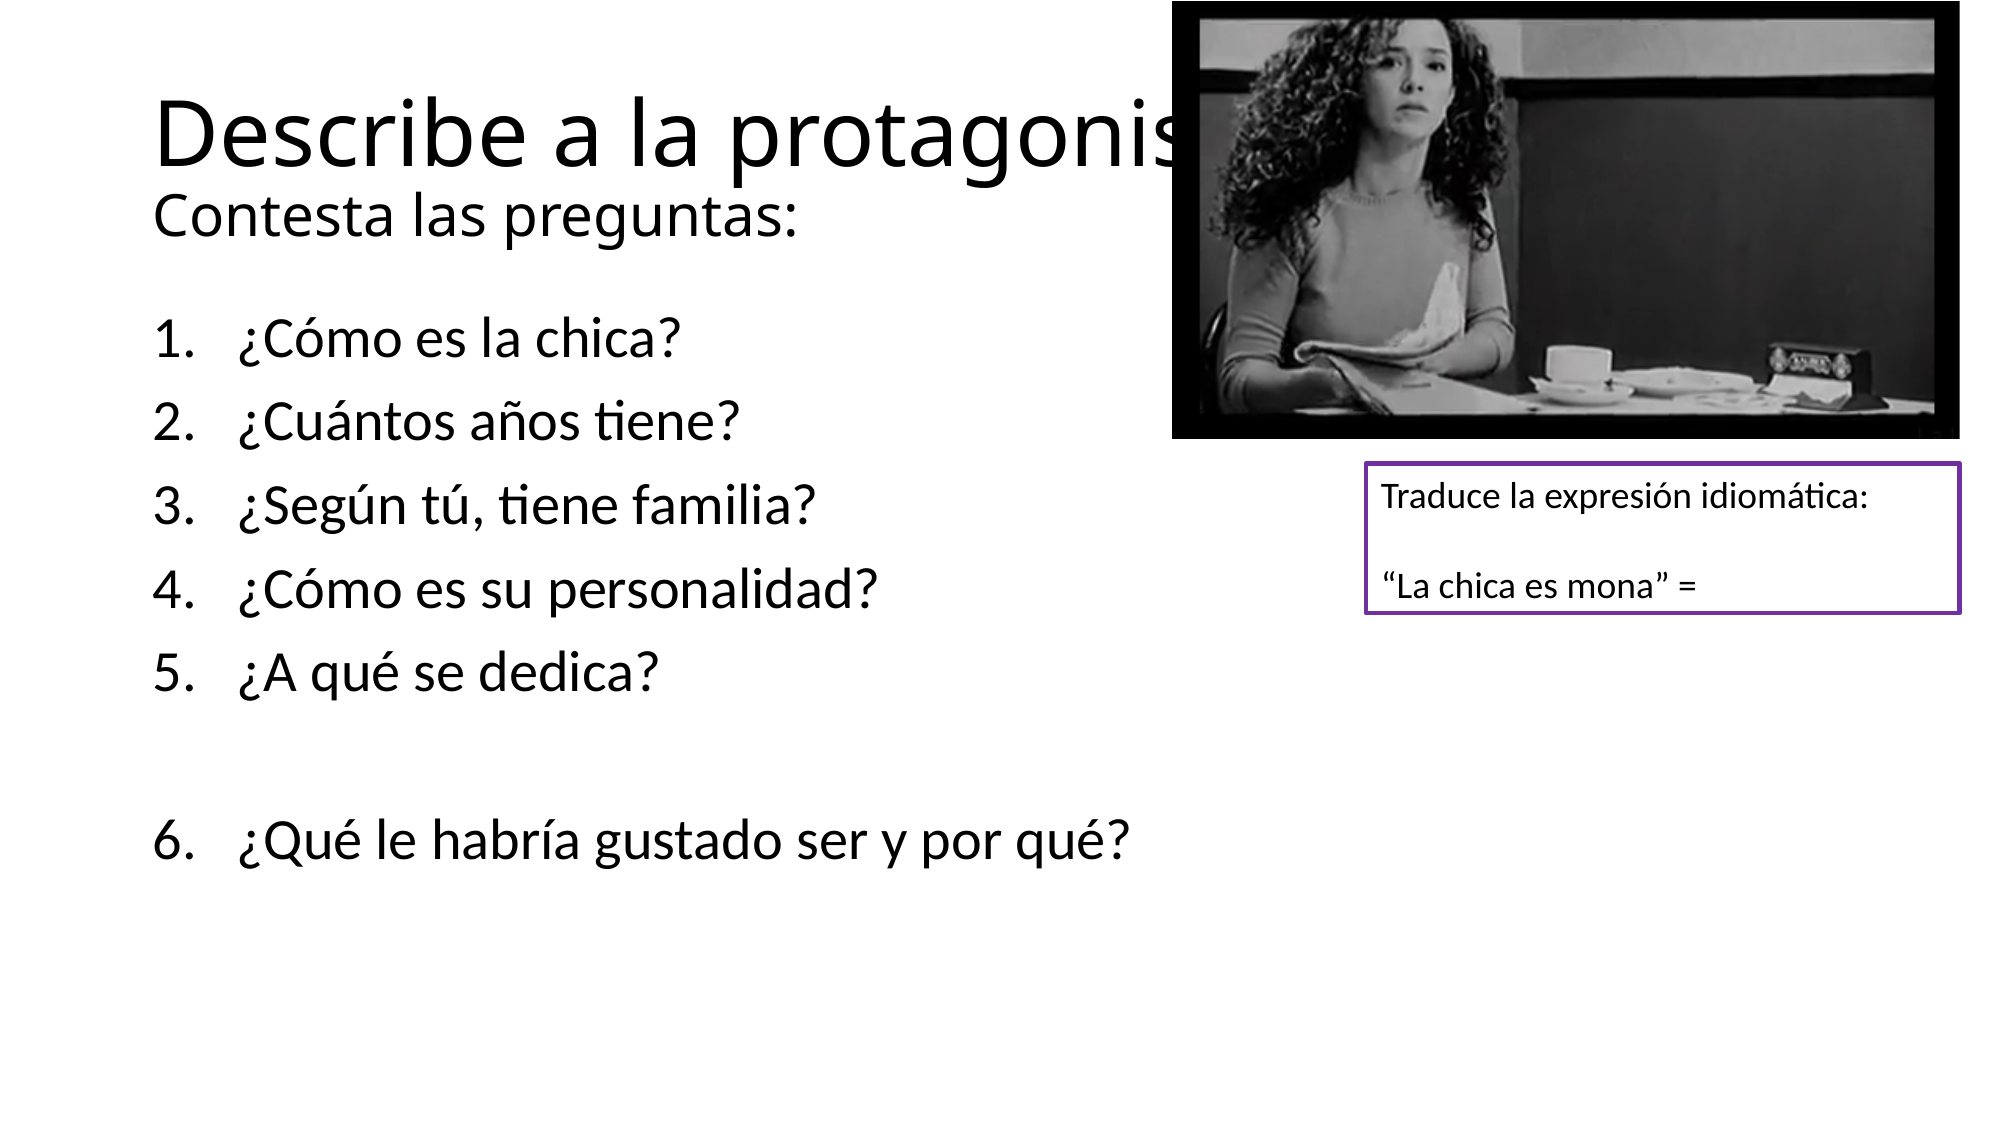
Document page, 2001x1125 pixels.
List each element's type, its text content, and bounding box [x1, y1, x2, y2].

list ¿Cómo es la chica? ¿Cuántos años tiene? ¿Según tú, tiene familia? ¿Cómo es su personalidad? ¿A qué se dedica? ¿Qué le habría gustado ser y por qué? [137, 299, 1863, 1014]
title Describe a la protagonista: Contesta las preguntas: [137, 59, 1172, 278]
text_box Traduce la expresión idiomática: “La chica es mona” = [1366, 463, 1960, 613]
picture [1172, 1, 1960, 439]
